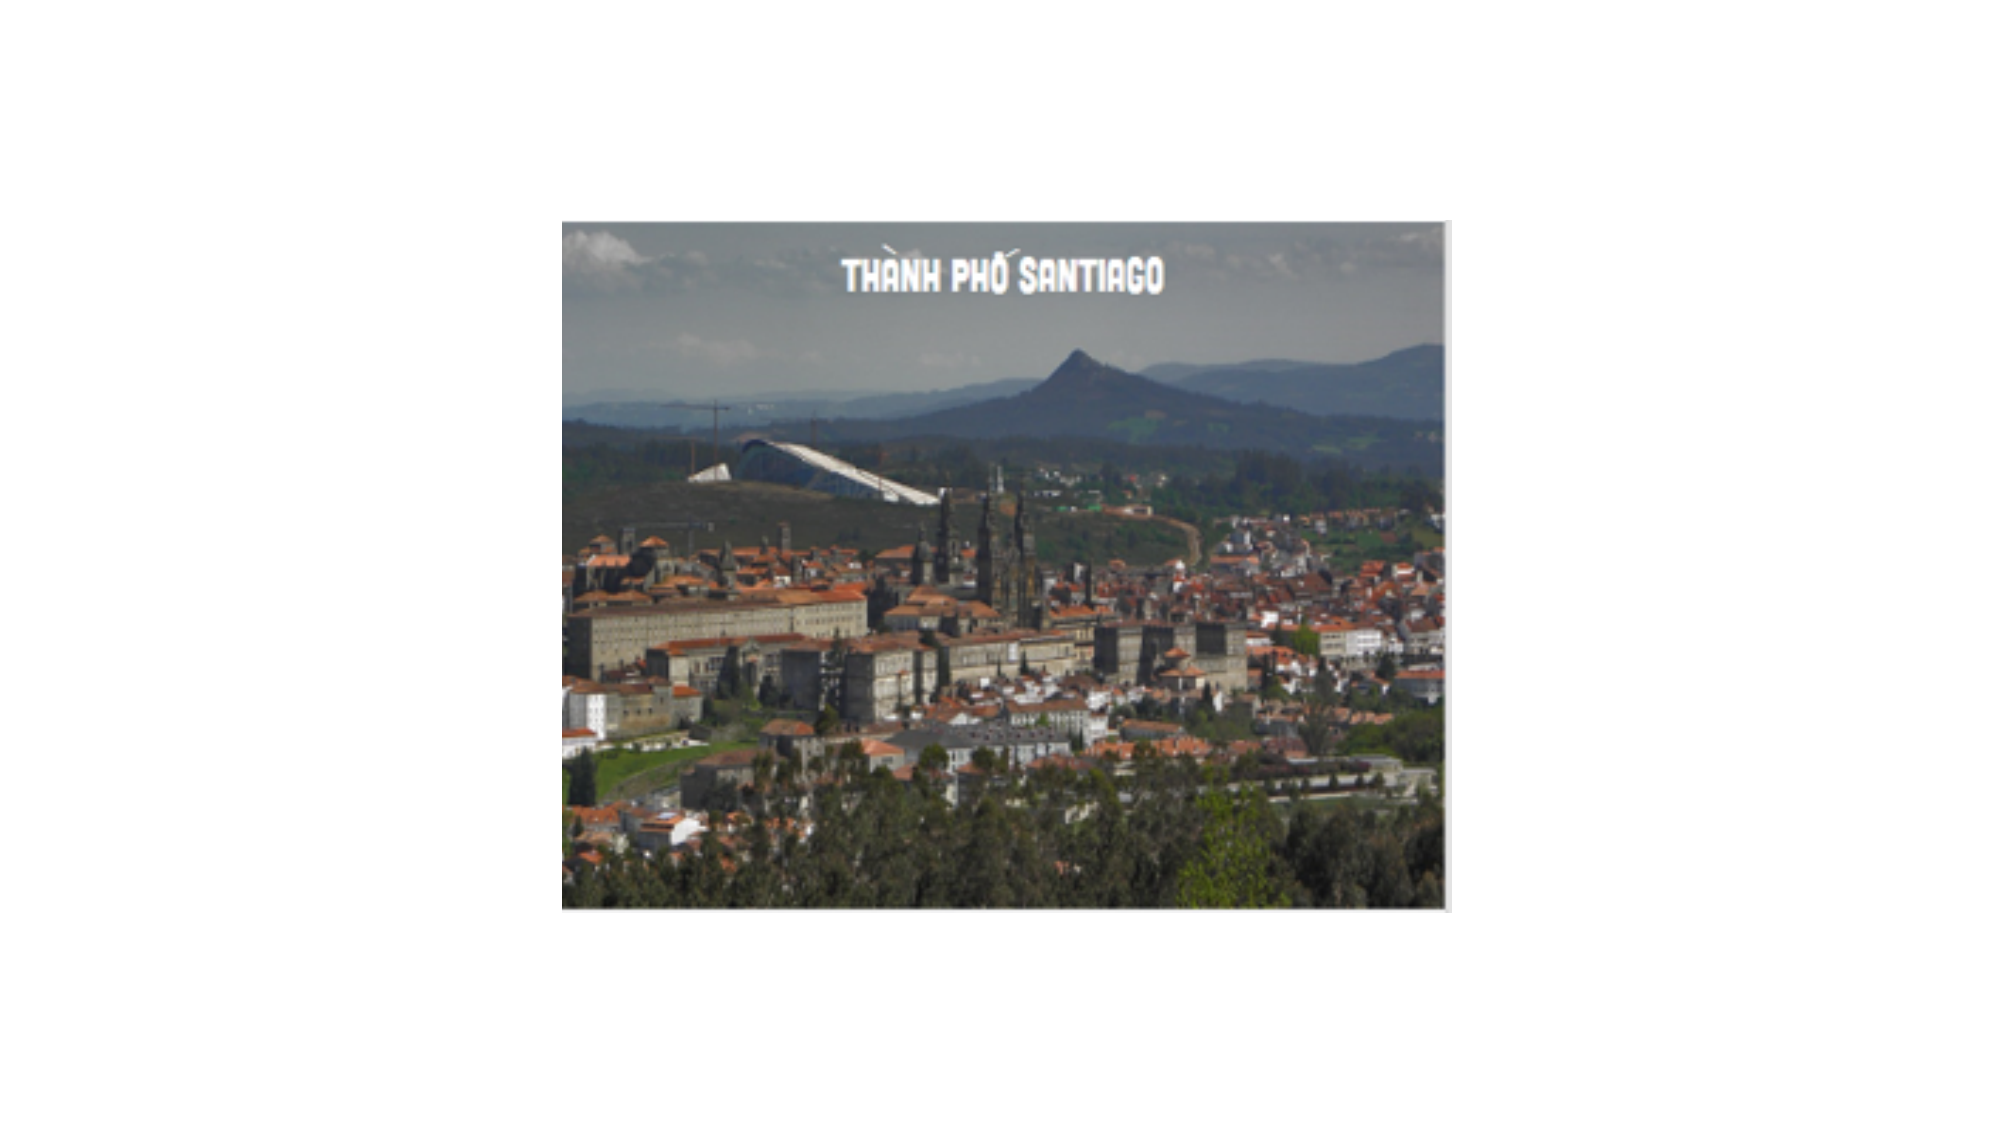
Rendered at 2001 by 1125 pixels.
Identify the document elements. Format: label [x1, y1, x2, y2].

picture [562, 220, 1452, 913]
